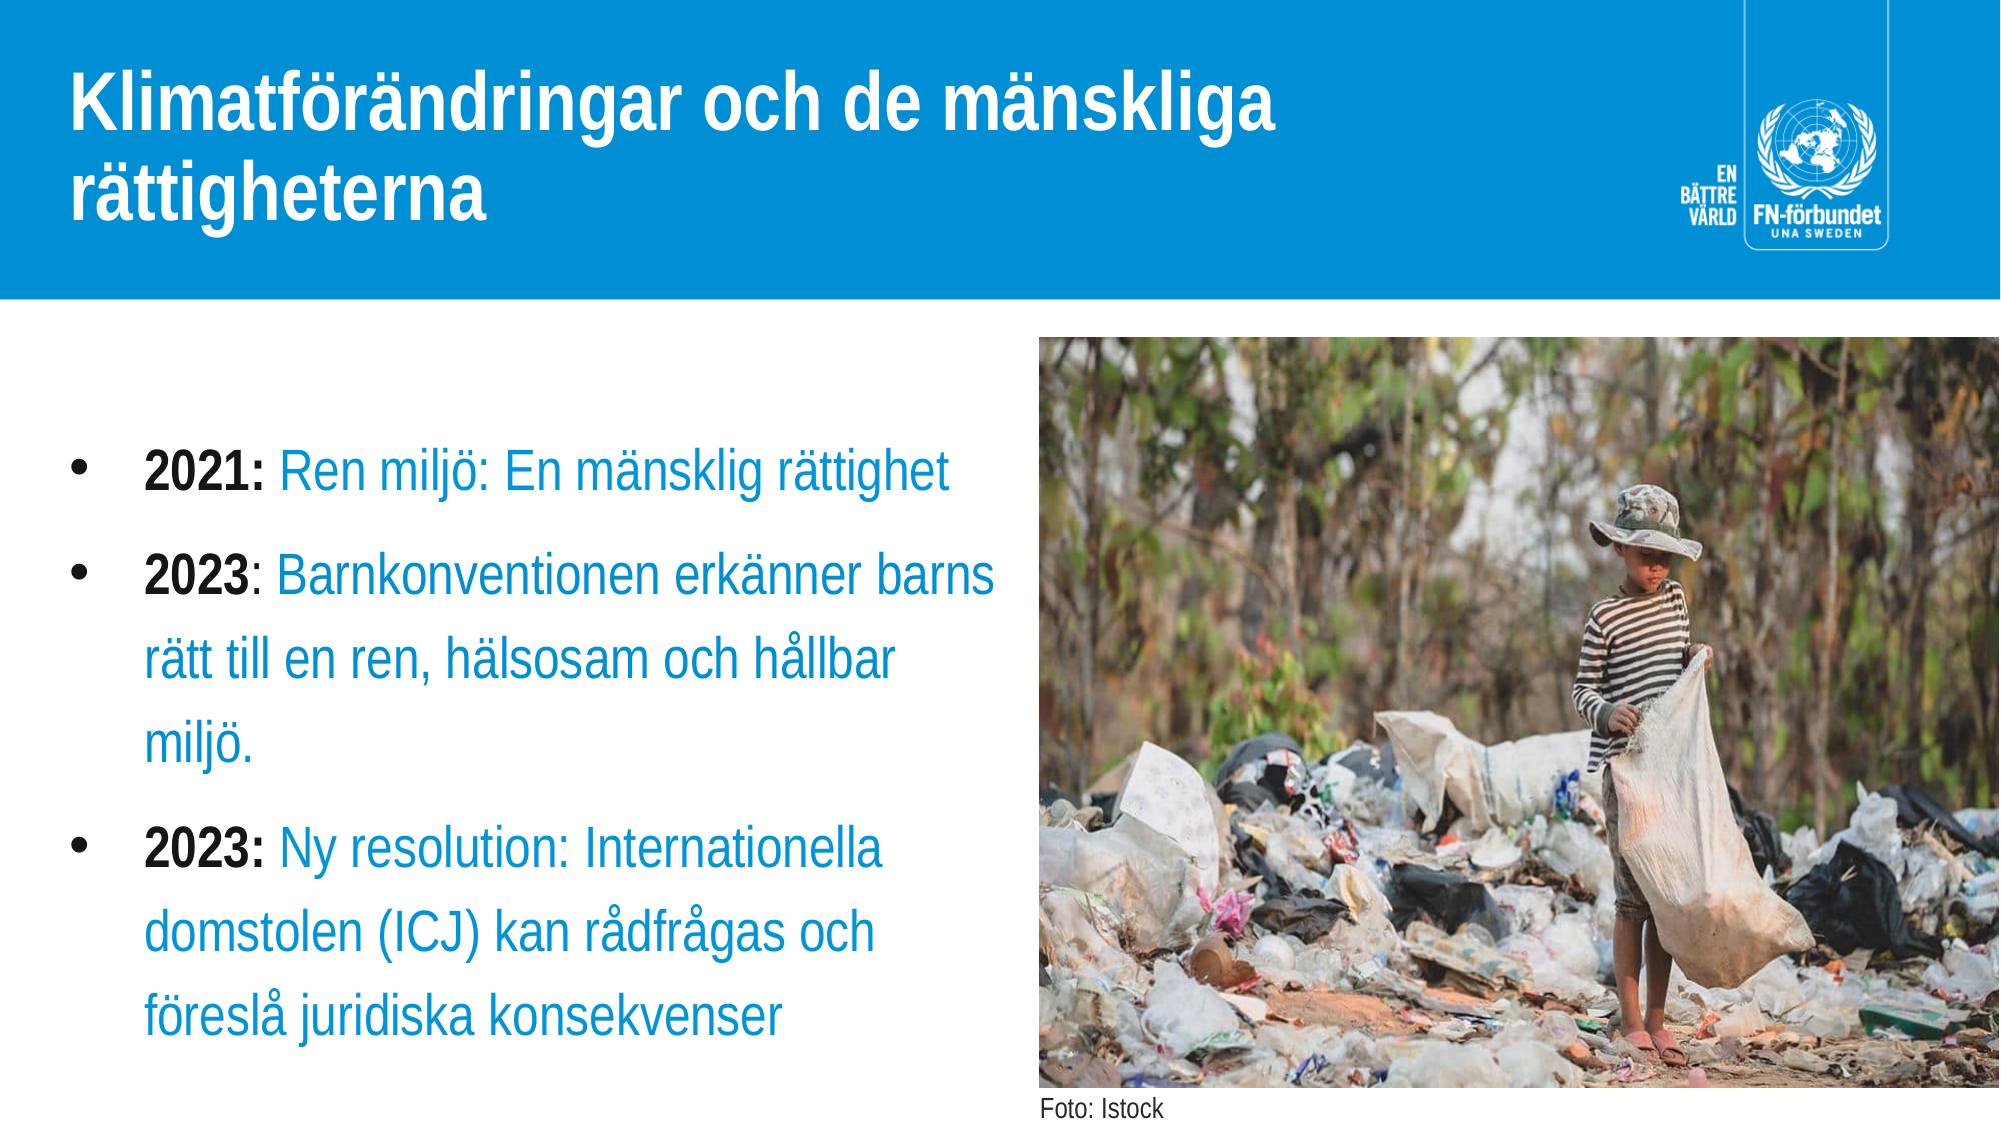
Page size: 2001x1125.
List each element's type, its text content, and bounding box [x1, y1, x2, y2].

picture [1781, 204, 1881, 224]
picture [1755, 205, 1778, 224]
picture [1772, 229, 1778, 237]
picture [1729, 186, 1736, 204]
picture [1806, 229, 1811, 237]
picture [1758, 105, 1876, 199]
picture [1779, 109, 1846, 173]
picture [0, 300, 2001, 1125]
picture [1792, 229, 1798, 237]
picture [1718, 165, 1736, 182]
picture [1836, 229, 1842, 237]
picture [1682, 183, 1699, 204]
picture [1710, 208, 1736, 225]
text_box Foto: Istock [1024, 1081, 1475, 1125]
picture [1783, 230, 1789, 237]
picture [1827, 229, 1832, 237]
title Klimatförändringar och de mänskliga rättigheterna [54, 37, 1591, 260]
picture [1690, 208, 1698, 225]
picture [1815, 229, 1823, 237]
picture [1845, 229, 1851, 237]
picture [1855, 229, 1861, 237]
picture [1699, 186, 1726, 225]
list 2021: Ren miljö: En mänsklig rättighet 2023: Barnkonventionen erkänner barns rätt till en ren, hälsosam och hållbar miljö. 2023: Ny resolution: Internationella domstolen (ICJ) kan rådfrågas och föreslå juridiska konsekvenser [54, 410, 1018, 1016]
